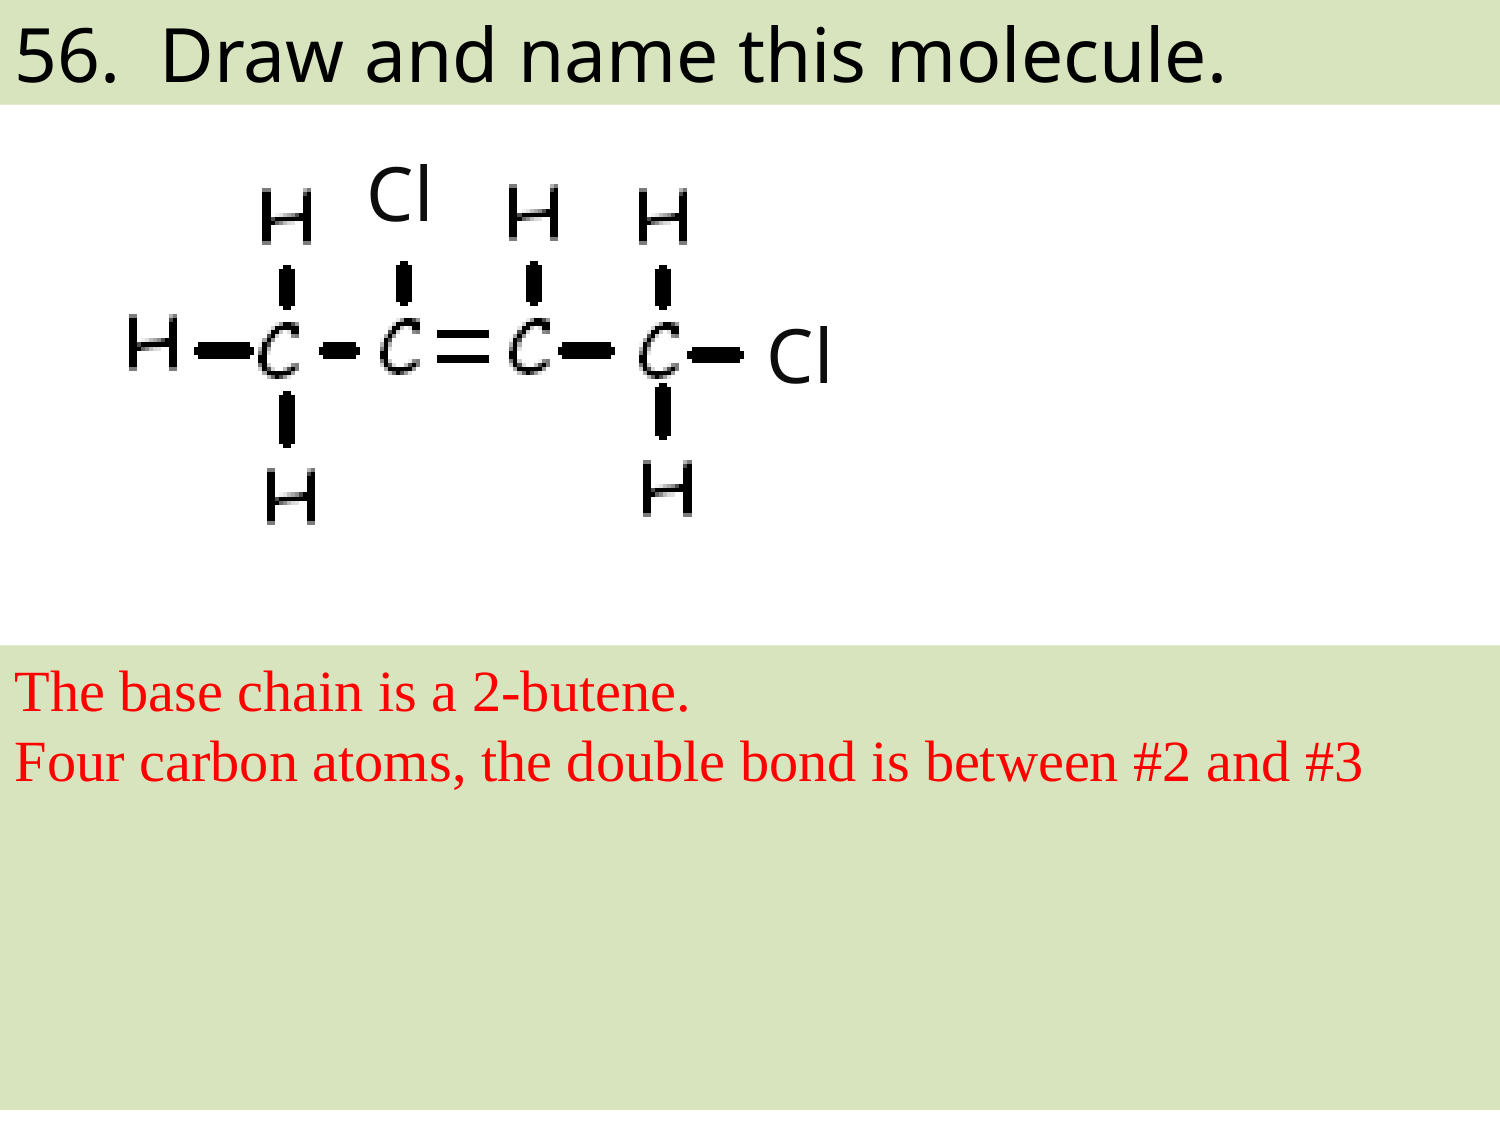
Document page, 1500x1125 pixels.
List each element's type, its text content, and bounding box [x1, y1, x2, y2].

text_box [12, 124, 943, 643]
text_box The base chain is a 2-butene. Four carbon atoms, the double bond is between #2 and #3 Chlorine at the #2 carbon, and # 4 carbon atoms. This is 1,3 dichloro 2pentene. [0, 645, 1500, 1110]
text_box 56. Draw and name this molecule. [0, 0, 1500, 105]
